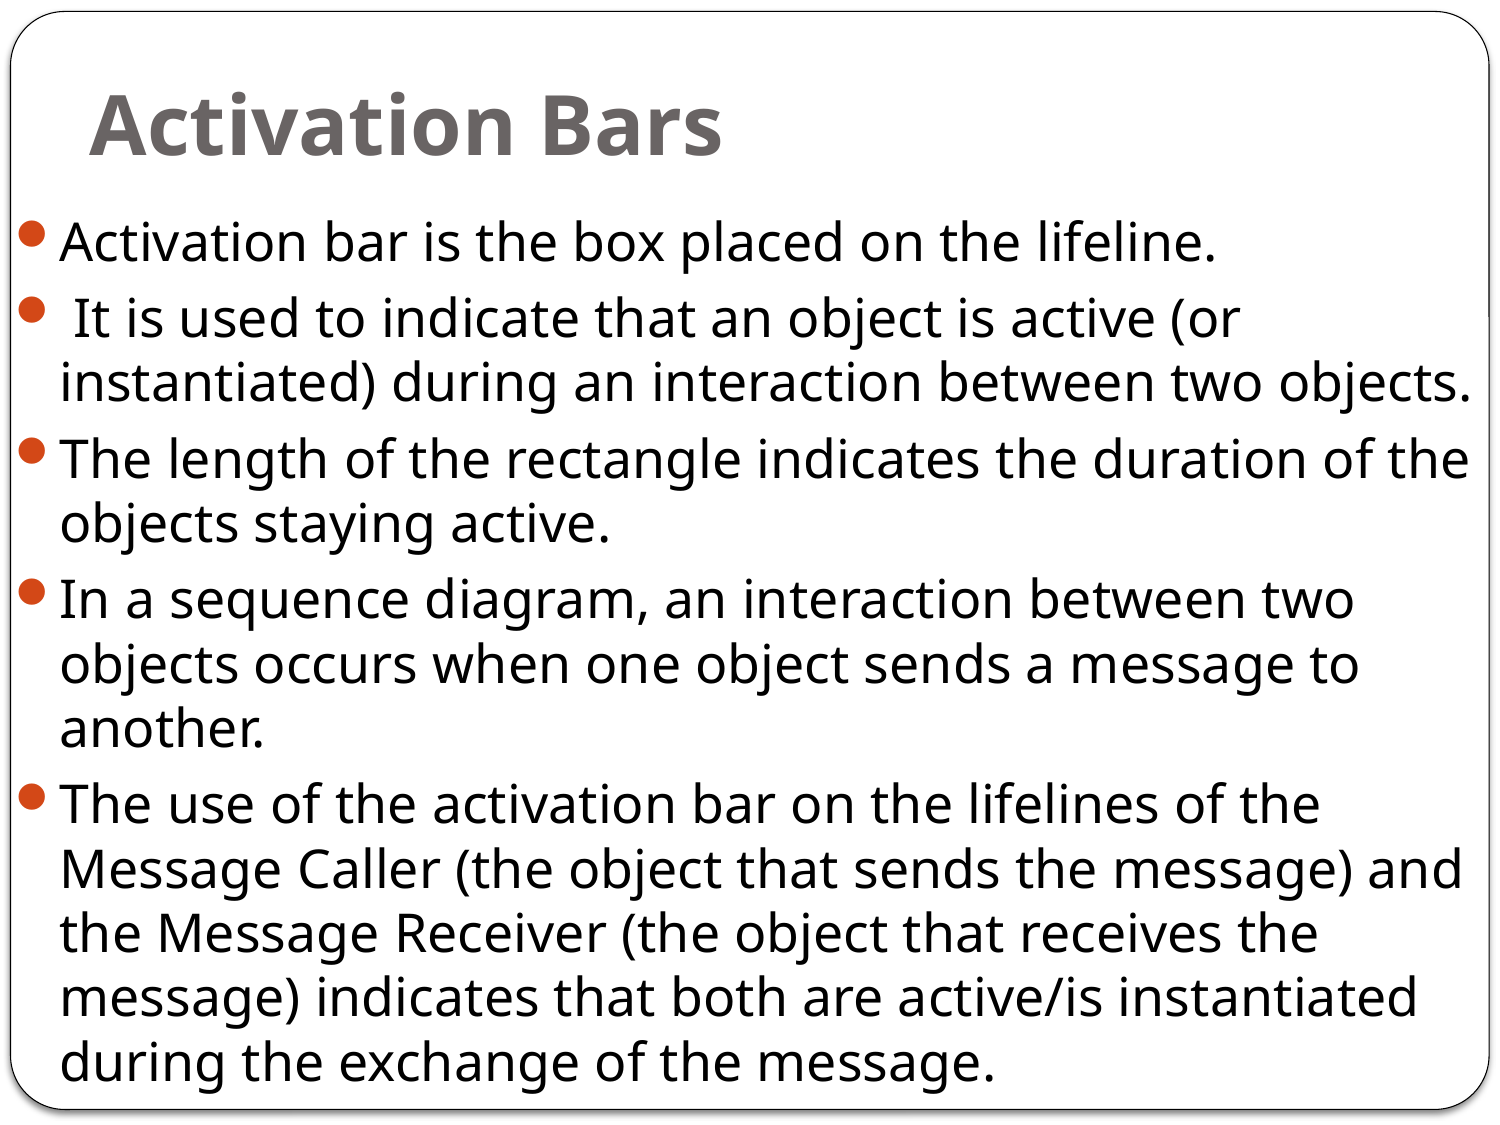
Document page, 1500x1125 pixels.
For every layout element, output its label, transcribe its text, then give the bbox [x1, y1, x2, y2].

list Activation bar is the box placed on the lifeline. It is used to indicate that an object is active (or instantiated) during an interaction between two objects. The length of the rectangle indicates the duration of the objects staying active. In a sequence diagram, an interaction between two objects occurs when one object sends a message to another. The use of the activation bar on the lifelines of the Message Caller (the object that sends the message) and the Message Receiver (the object that receives the message) indicates that both are active/is instantiated during the exchange of the message. [0, 200, 1500, 1125]
title Activation Bars [75, 0, 1425, 188]
